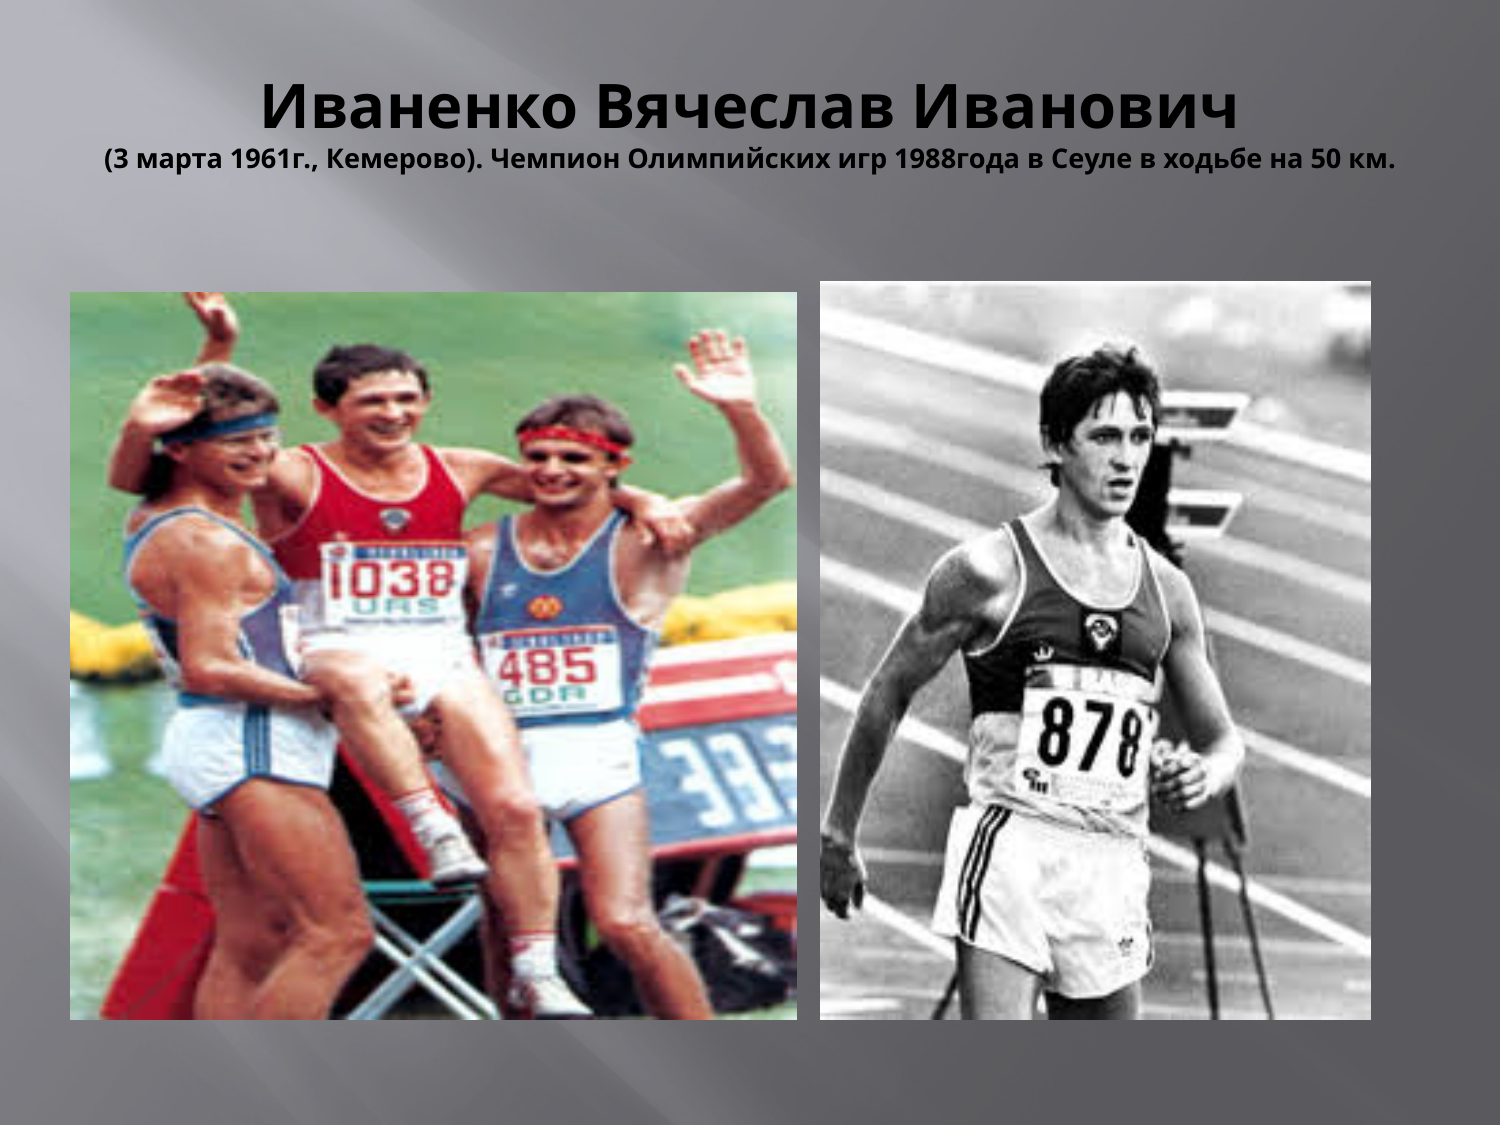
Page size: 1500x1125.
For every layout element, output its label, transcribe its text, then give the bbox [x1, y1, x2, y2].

title Иваненко Вячеслав Иванович (3 марта 1961г., Кемерово). Чемпион Олимпийских игр 1988года в Сеуле в ходьбе на 50 км. [75, 45, 1425, 270]
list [70, 292, 798, 1020]
picture [820, 280, 1371, 1020]
